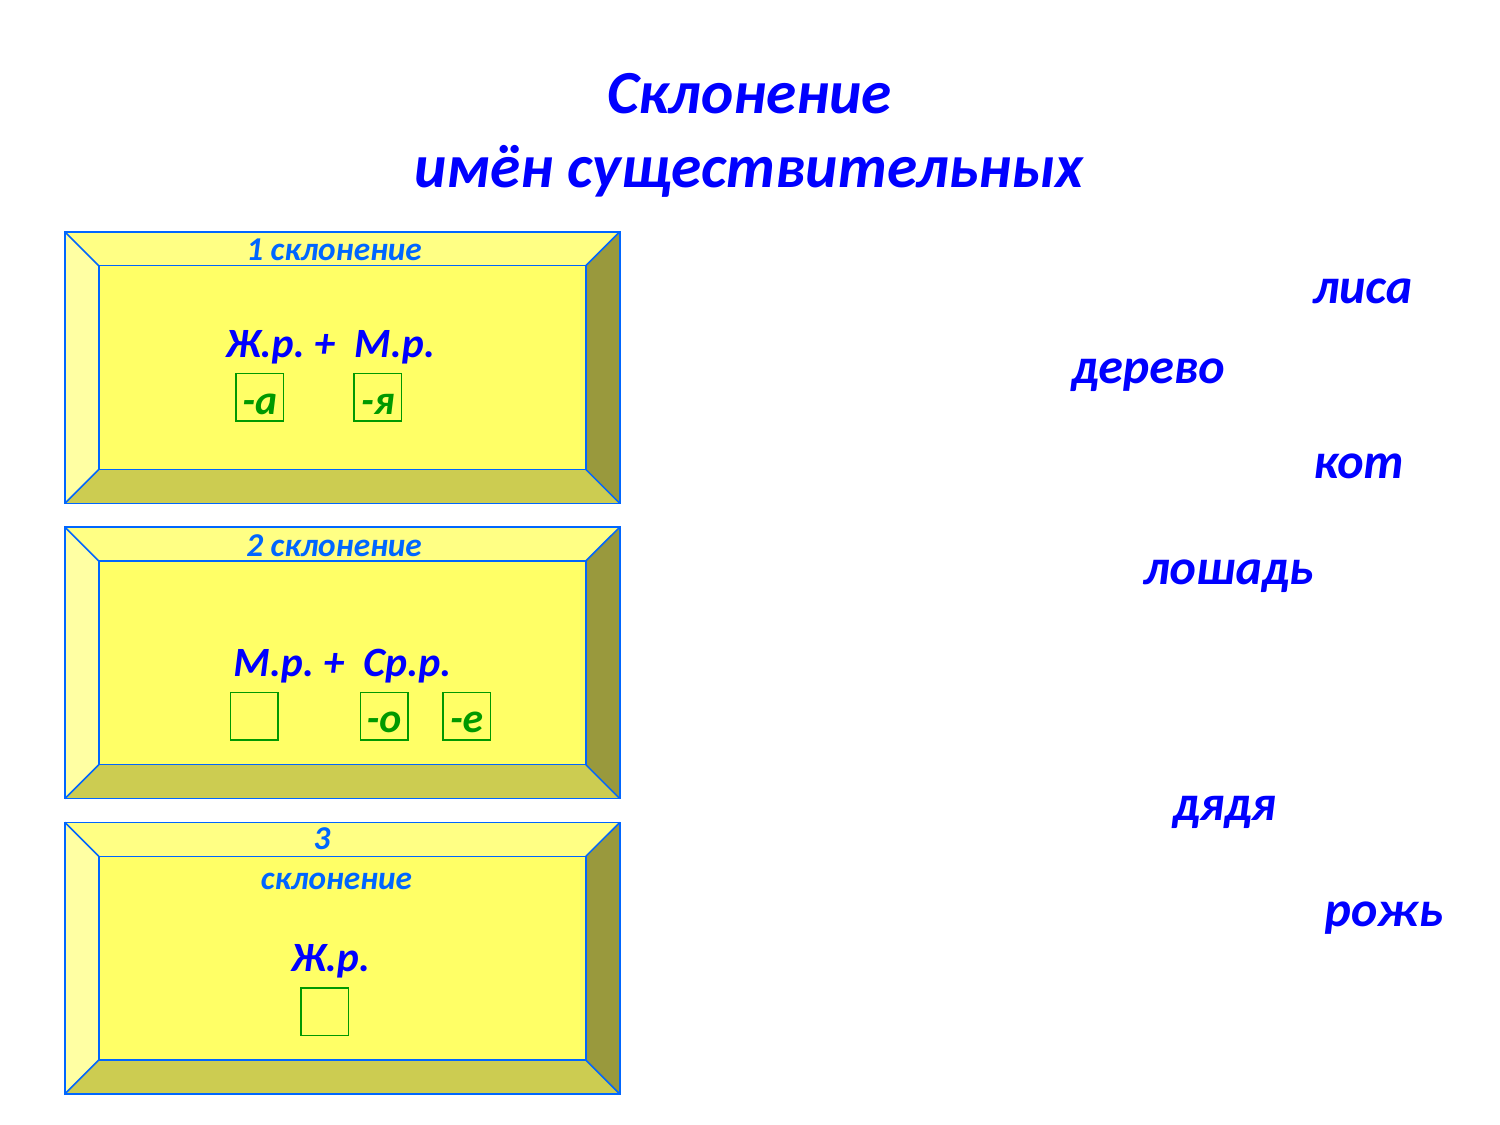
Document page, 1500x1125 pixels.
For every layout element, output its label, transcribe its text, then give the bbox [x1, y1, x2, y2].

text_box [111, 515, 574, 761]
text_box 1 склонение [64, 231, 620, 504]
text_box дерево [1056, 326, 1309, 401]
text_box 2 склонение [64, 527, 620, 799]
text_box 3 склонение [64, 822, 620, 1094]
text_box дядя [1149, 763, 1292, 838]
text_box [100, 808, 562, 1056]
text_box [100, 219, 562, 442]
text_box лошадь [1128, 527, 1329, 602]
text_box кот [1298, 420, 1419, 496]
title Склонение имён существительных [74, 44, 1425, 208]
text_box лиса [1298, 246, 1428, 321]
text_box рожь [1309, 869, 1459, 945]
